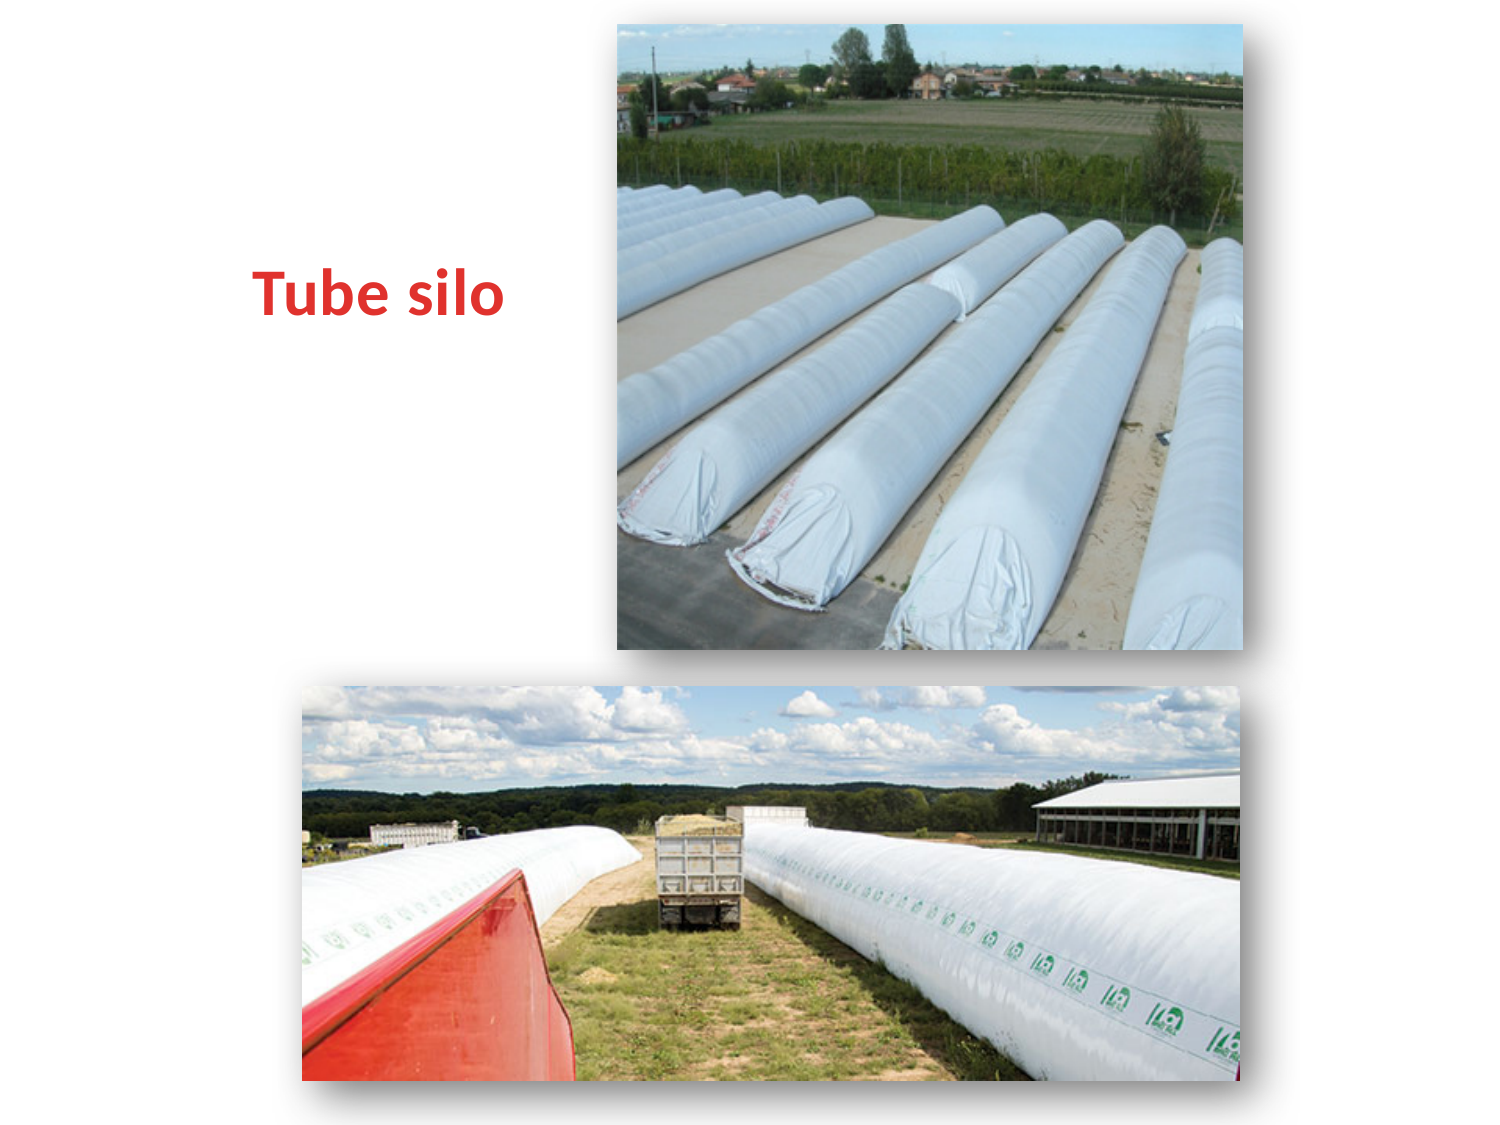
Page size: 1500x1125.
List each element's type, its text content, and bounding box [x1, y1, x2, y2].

picture [301, 686, 1240, 1081]
text_box Tube silo [237, 241, 563, 337]
picture [617, 24, 1243, 651]
